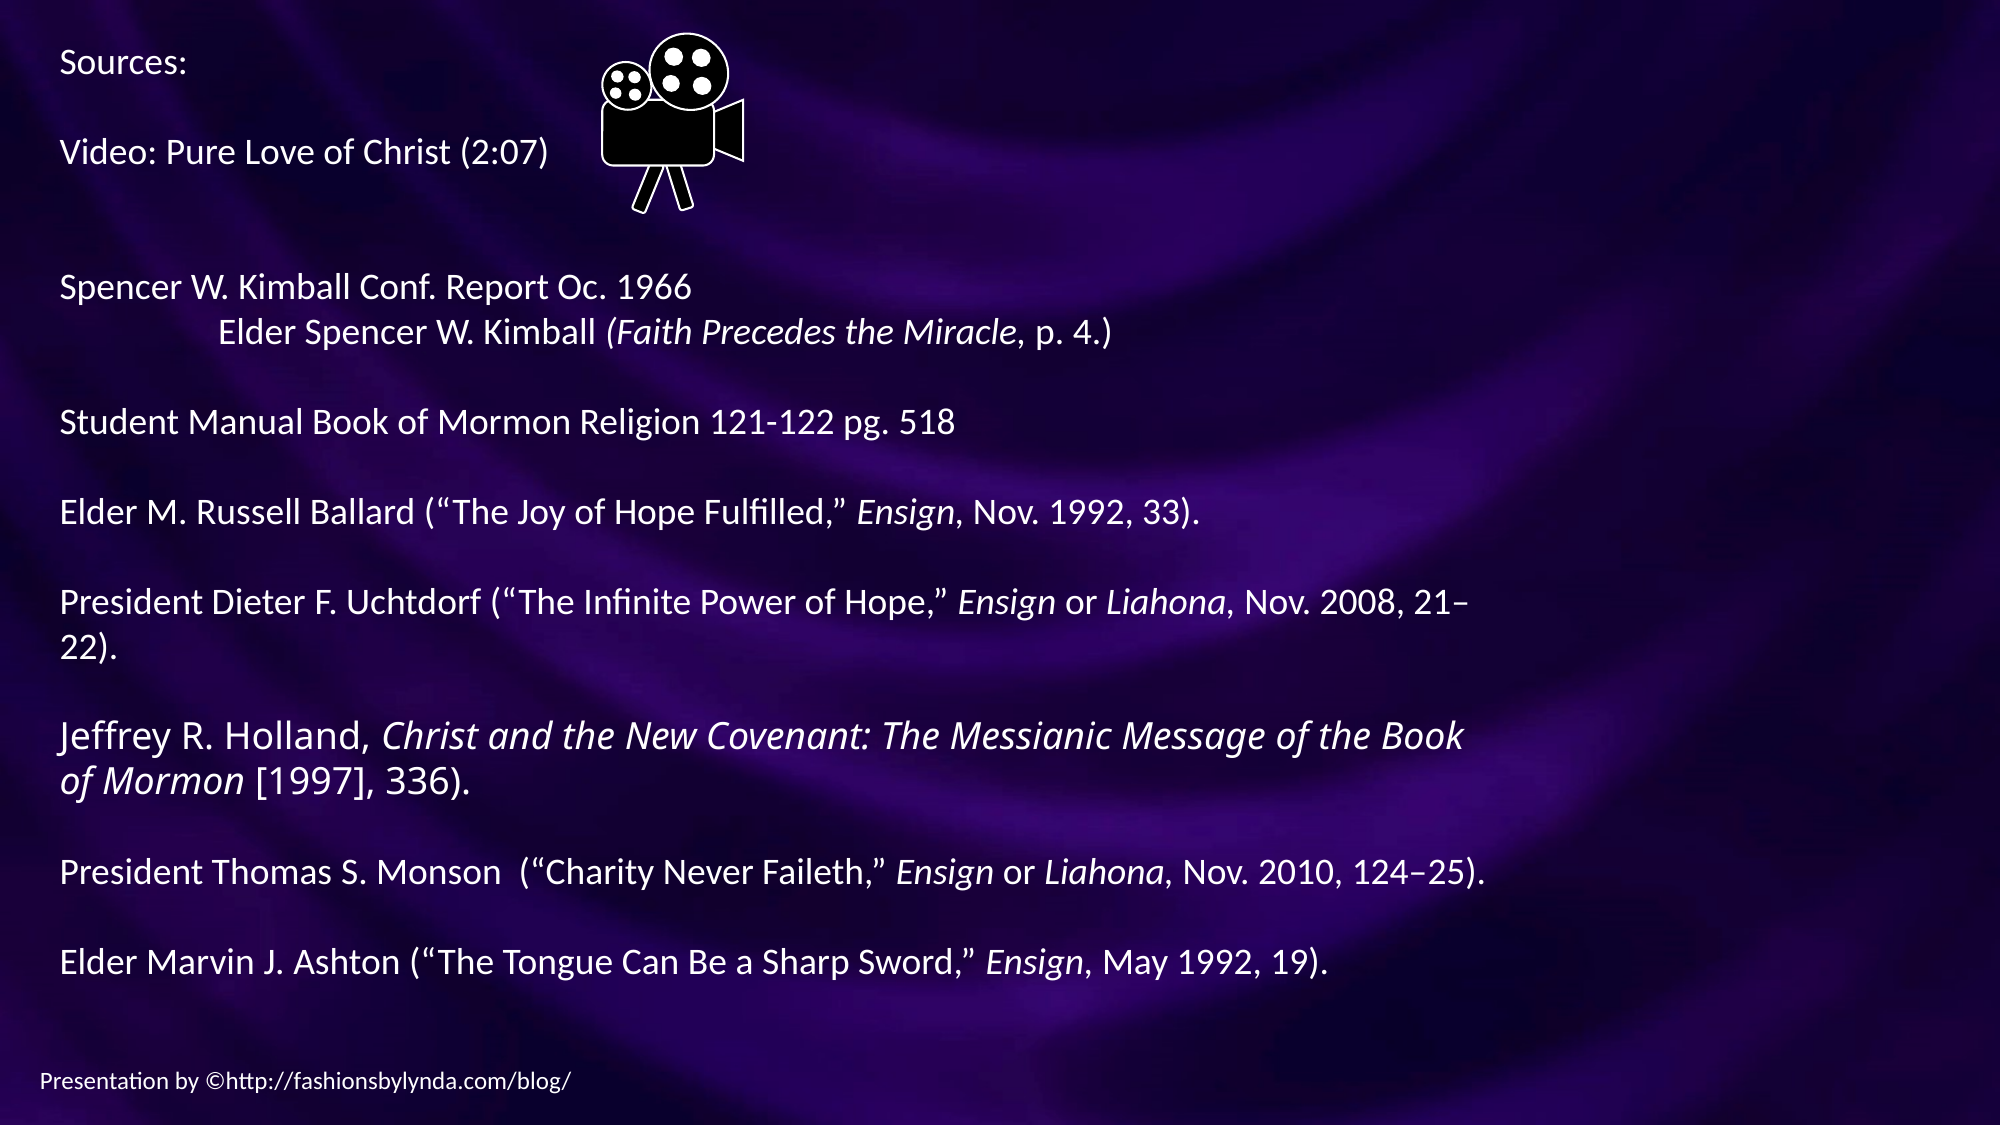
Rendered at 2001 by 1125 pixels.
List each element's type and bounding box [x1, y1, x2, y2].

text_box [601, 34, 744, 213]
picture [0, 0, 2000, 1125]
